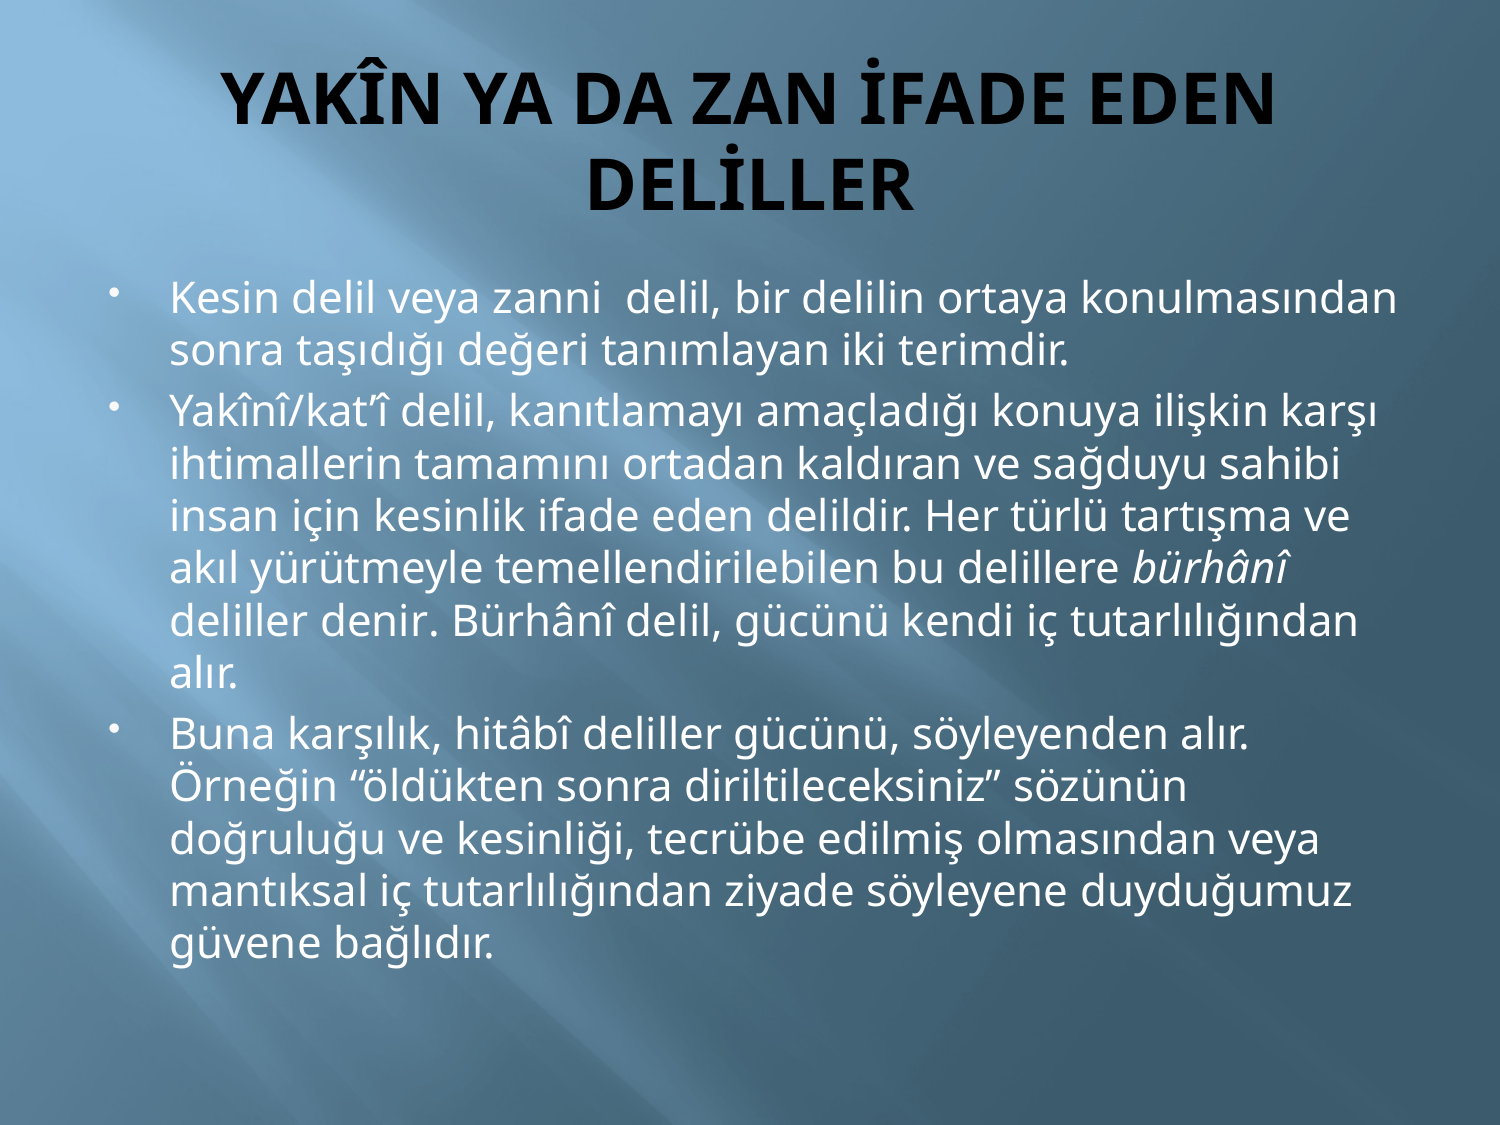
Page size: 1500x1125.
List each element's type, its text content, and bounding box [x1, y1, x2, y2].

title YAKÎN YA DA ZAN İFADE EDEN DELİLLER [75, 45, 1425, 233]
list Kesin delil veya zanni delil, bir delilin ortaya konulmasından sonra taşıdığı değeri tanımlayan iki terimdir. Yakînî/kat’î delil, kanıtlamayı amaçladığı konuya ilişkin karşı ihtimallerin tamamını ortadan kaldıran ve sağduyu sahibi insan için kesinlik ifade eden delildir. Her türlü tartışma ve akıl yürütmeyle temellendirilebilen bu delillere bürhânî deliller denir. Bürhânî delil, gücünü kendi iç tutarlılığından alır. Buna karşılık, hitâbî deliller gücünü, söyleyenden alır. Örneğin “öldükten sonra diriltileceksiniz” sözünün doğruluğu ve kesinliği, tecrübe edilmiş olmasından veya mantıksal iç tutarlılığından ziyade söyleyene duyduğumuz güvene bağlıdır. [75, 262, 1425, 1035]
